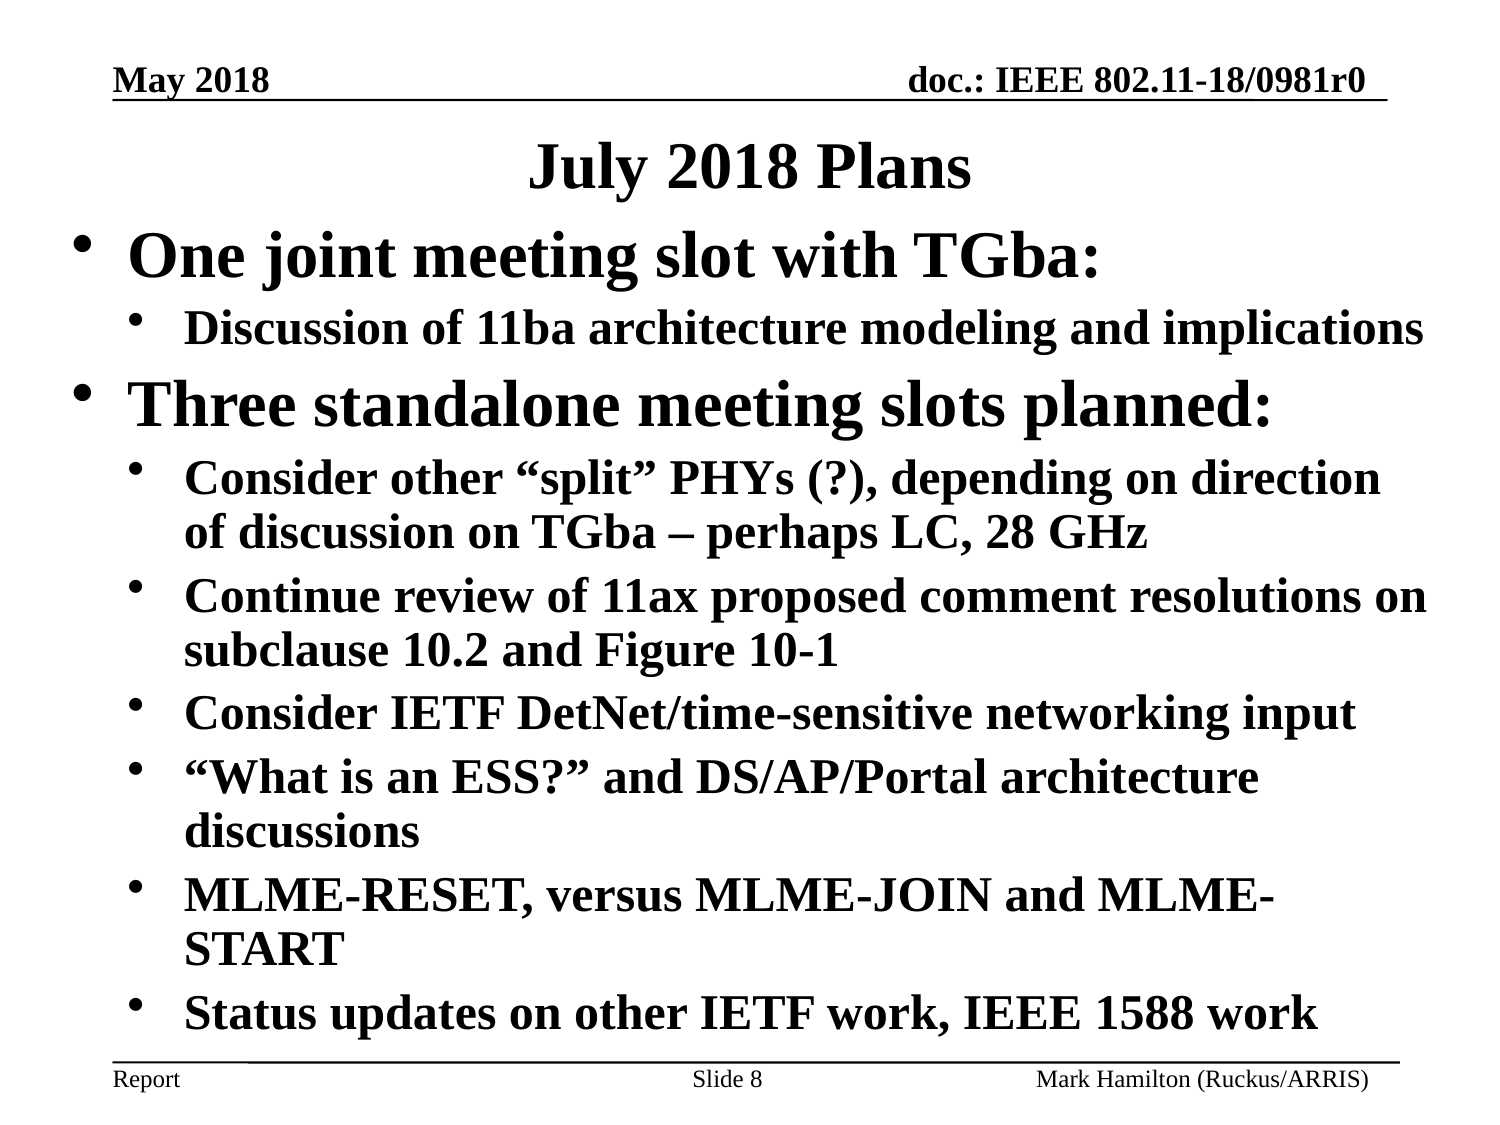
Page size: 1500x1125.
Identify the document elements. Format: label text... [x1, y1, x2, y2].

title July 2018 Plans [112, 112, 1388, 211]
list One joint meeting slot with TGba: Discussion of 11ba architecture modeling and implications Three standalone meeting slots planned: Consider other “split” PHYs (?), depending on direction of discussion on TGba – perhaps LC, 28 GHz Continue review of 11ax proposed comment resolutions on subclause 10.2 and Figure 10-1 Consider IETF DetNet/time-sensitive networking input “What is an ESS?” and DS/AP/Portal architecture discussions MLME-RESET, versus MLME-JOIN and MLME-START Status updates on other IETF work, IEEE 1588 work [56, 211, 1444, 1025]
